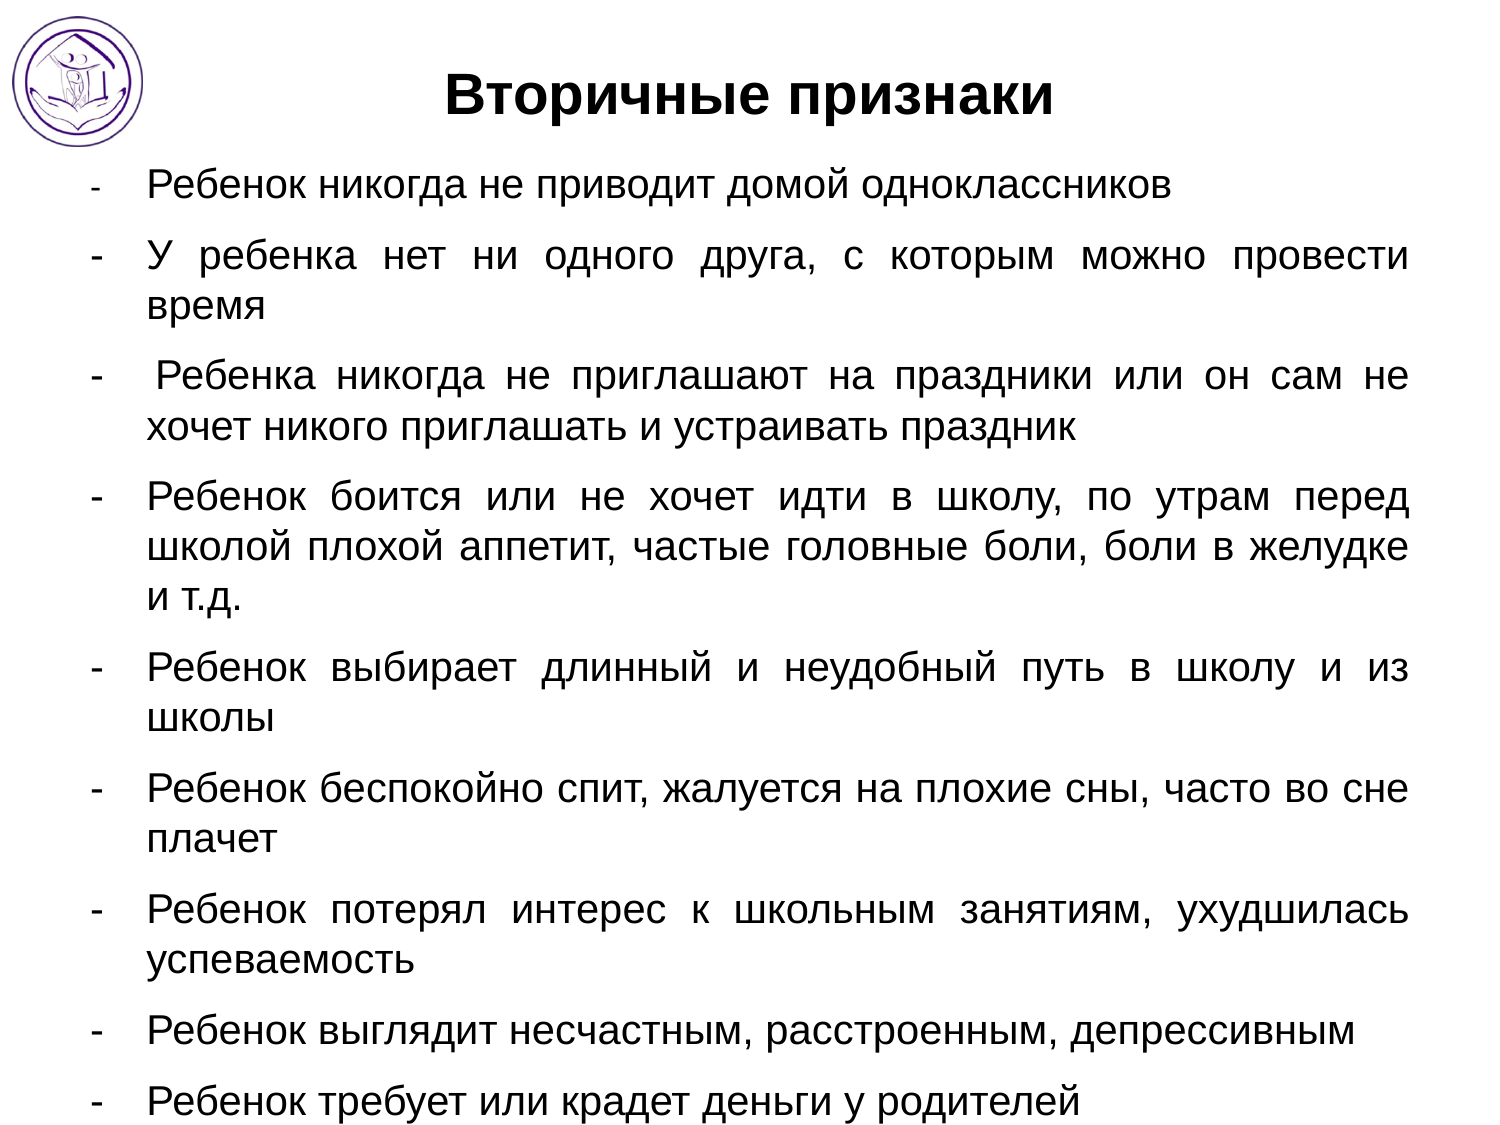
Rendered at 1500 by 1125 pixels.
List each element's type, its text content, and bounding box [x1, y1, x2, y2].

list - Ребенок никогда не приводит домой одноклассников - У ребенка нет ни одного друга, с которым можно провести время - Ребенка никогда не приглашают на праздники или он сам не хочет никого приглашать и устраивать праздник - Ребенок боится или не хочет идти в школу, по утрам перед школой плохой аппетит, частые головные боли, боли в желудке и т.д. - Ребенок выбирает длинный и неудобный путь в школу и из школы - Ребенок беспокойно спит, жалуется на плохие сны, часто во сне плачет - Ребенок потерял интерес к школьным занятиям, ухудшилась успеваемость - Ребенок выглядит несчастным, расстроенным, депрессивным - Ребенок требует или крадет деньги у родителей [75, 149, 1425, 1094]
picture [12, 16, 143, 147]
title Вторичные признаки [148, 45, 1425, 138]
